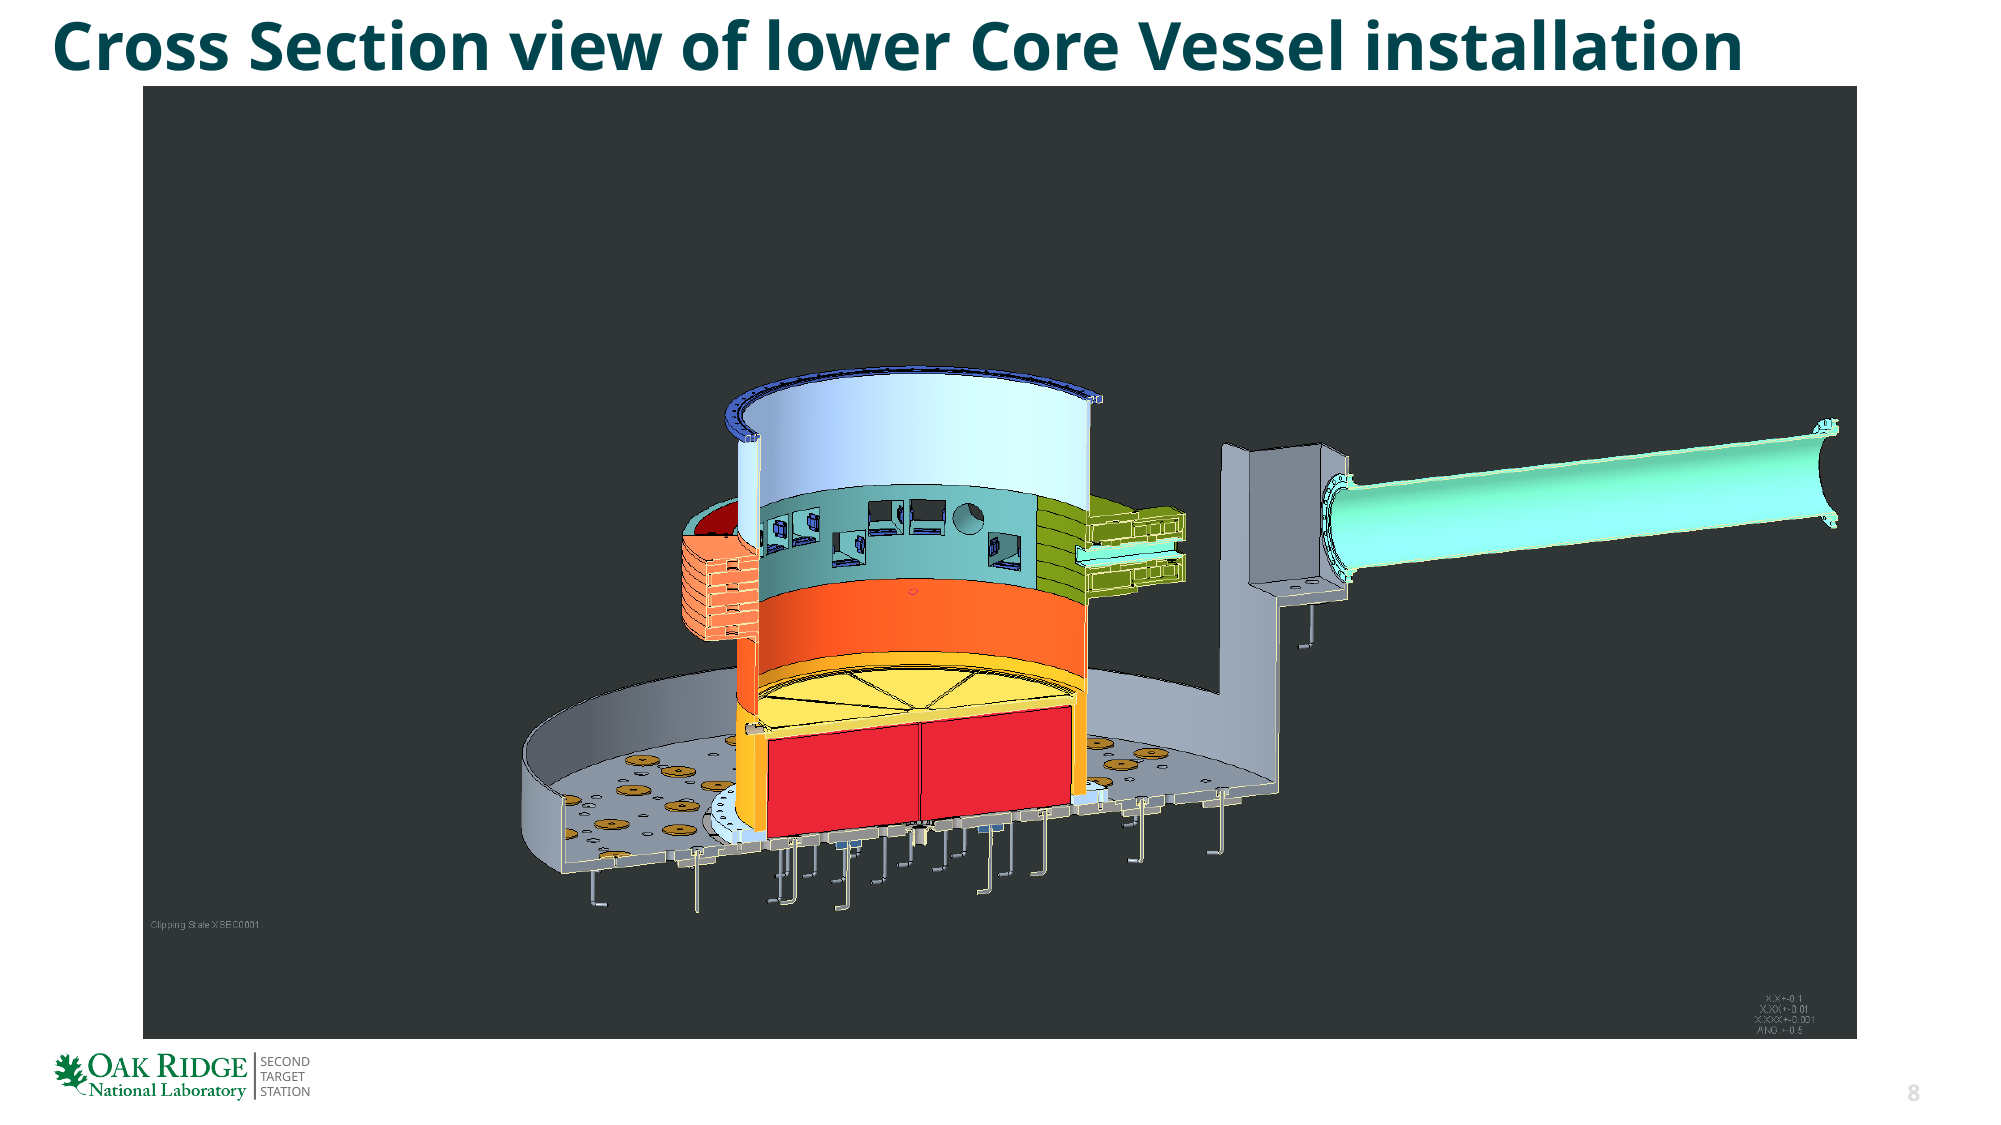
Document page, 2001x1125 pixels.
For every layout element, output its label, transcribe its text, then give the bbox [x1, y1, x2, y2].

title Cross Section view of lower Core Vessel installation [51, 12, 1937, 158]
picture [49, 1049, 250, 1104]
picture [143, 86, 1857, 1039]
